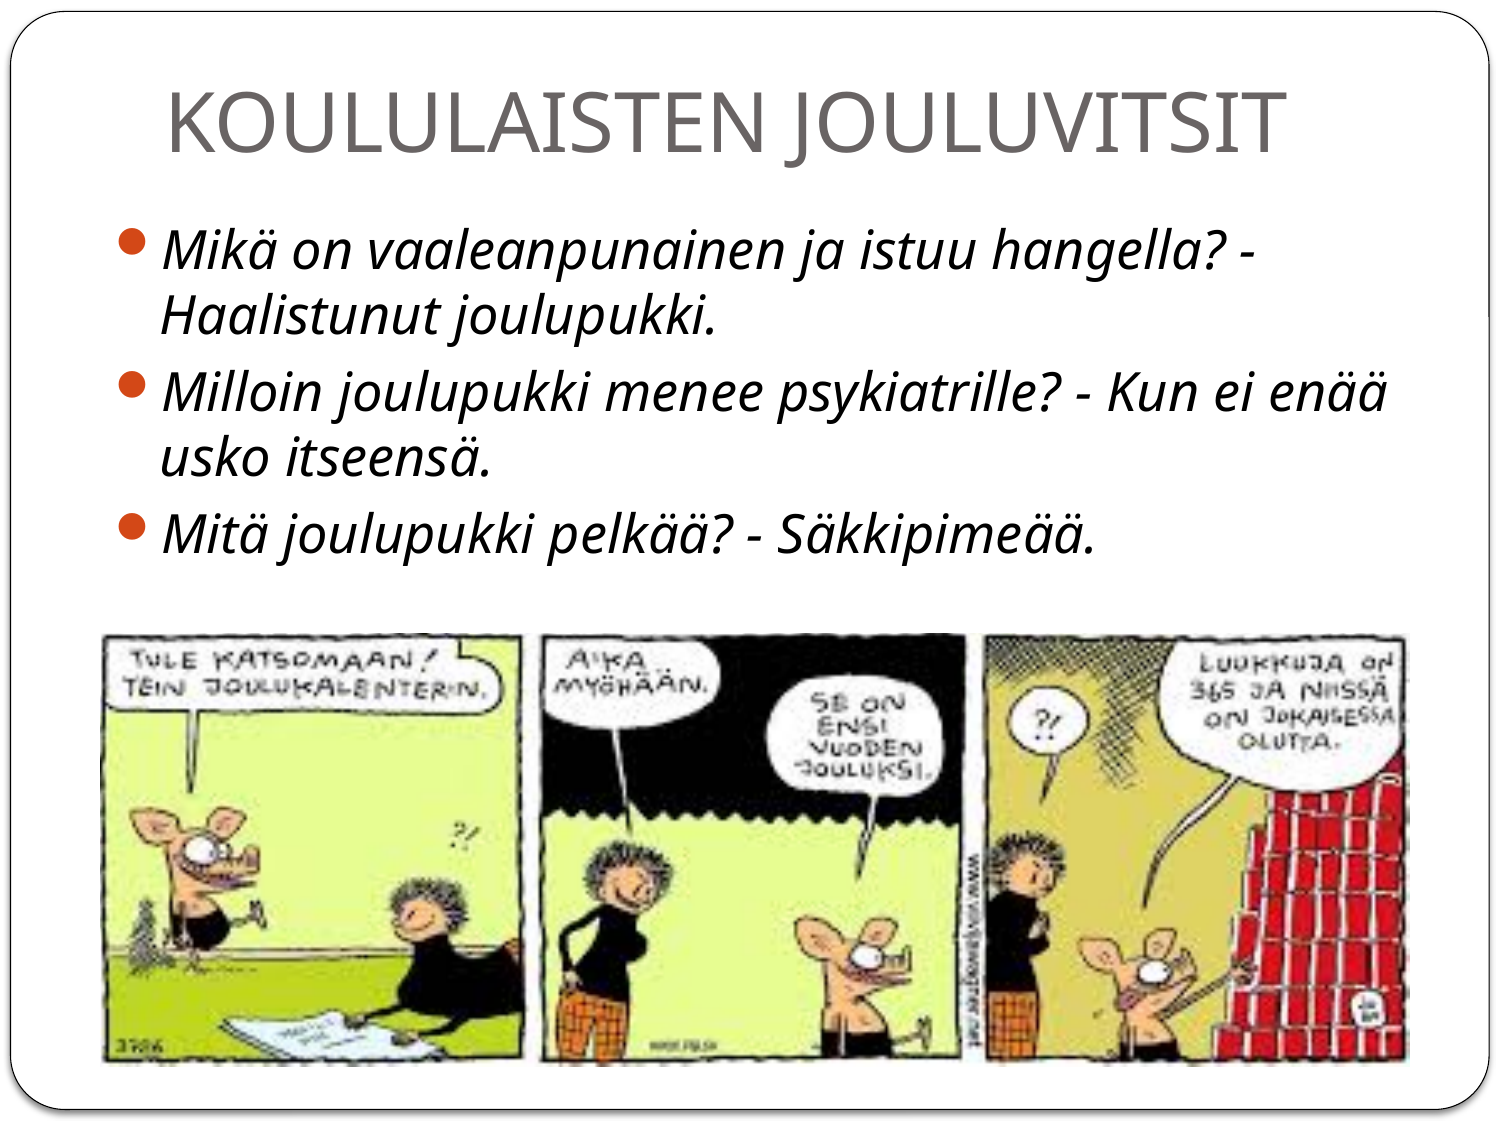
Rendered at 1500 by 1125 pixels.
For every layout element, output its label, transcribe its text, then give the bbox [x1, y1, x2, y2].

title KOULULAISTEN JOULUVITSIT [150, 45, 1425, 185]
list Mikä on vaaleanpunainen ja istuu hangella? - Haalistunut joulupukki. Milloin joulupukki menee psykiatrille? - Kun ei enää usko itseensä. Mitä joulupukki pelkää? - Säkkipimeää. [100, 208, 1425, 657]
picture [100, 633, 1410, 1067]
